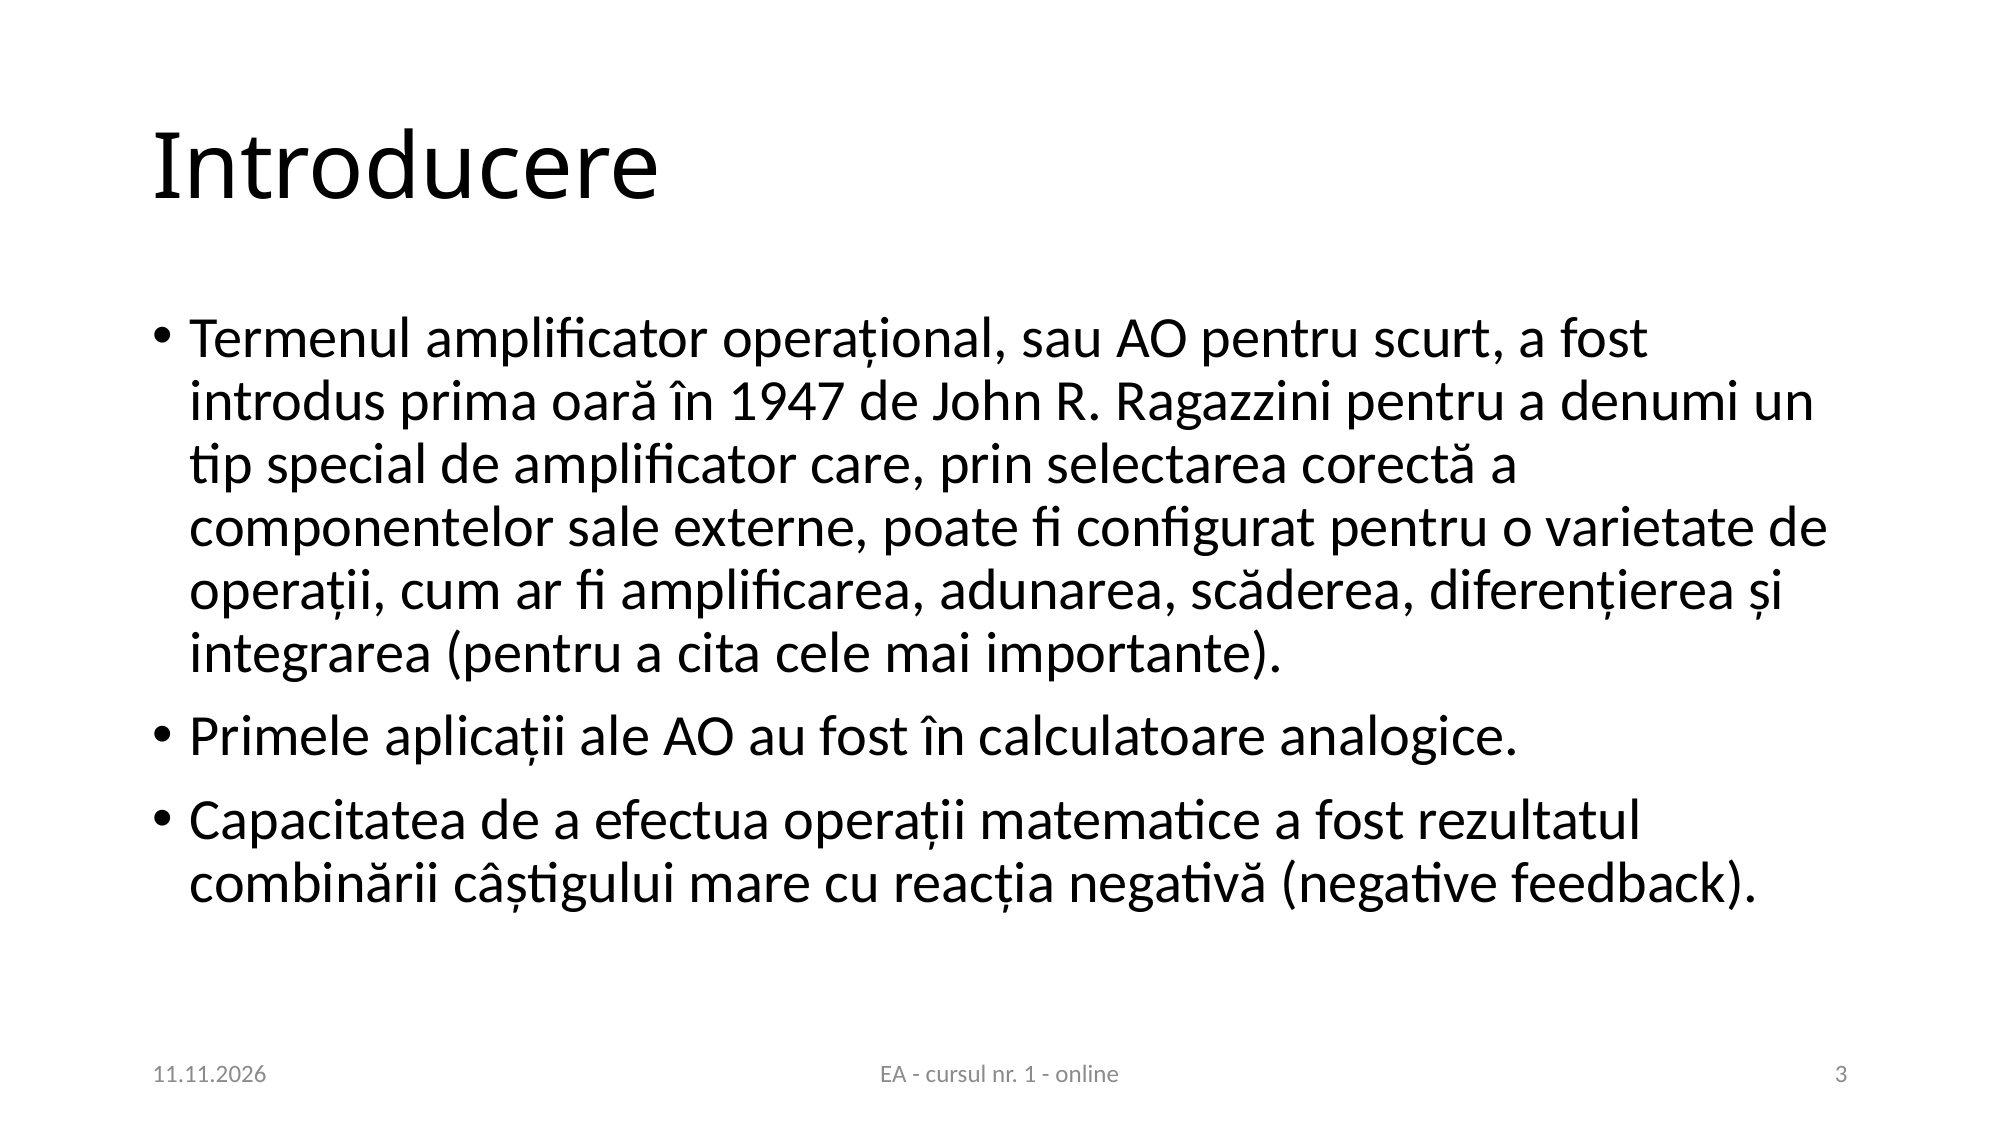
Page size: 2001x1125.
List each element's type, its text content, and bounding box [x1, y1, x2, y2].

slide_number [137, 1042, 588, 1103]
footer EA - cursul nr. 1 - online [662, 1042, 1338, 1103]
list Termenul amplificator operațional, sau AO pentru scurt, a fost introdus prima oară în 1947 de John R. Ragazzini pentru a denumi un tip special de amplificator care, prin selectarea corectă a componentelor sale externe, poate fi configurat pentru o varietate de operații, cum ar fi amplificarea, adunarea, scăderea, diferențierea și integrarea (pentru a cita cele mai importante). Primele aplicații ale AO au fost în calculatoare analogice. Capacitatea de a efectua operații matematice a fost rezultatul combinării câștigului mare cu reacția negativă (negative feedback). [137, 299, 1863, 1014]
slide_number 3 [1412, 1042, 1863, 1103]
title Introducere [137, 59, 1863, 278]
